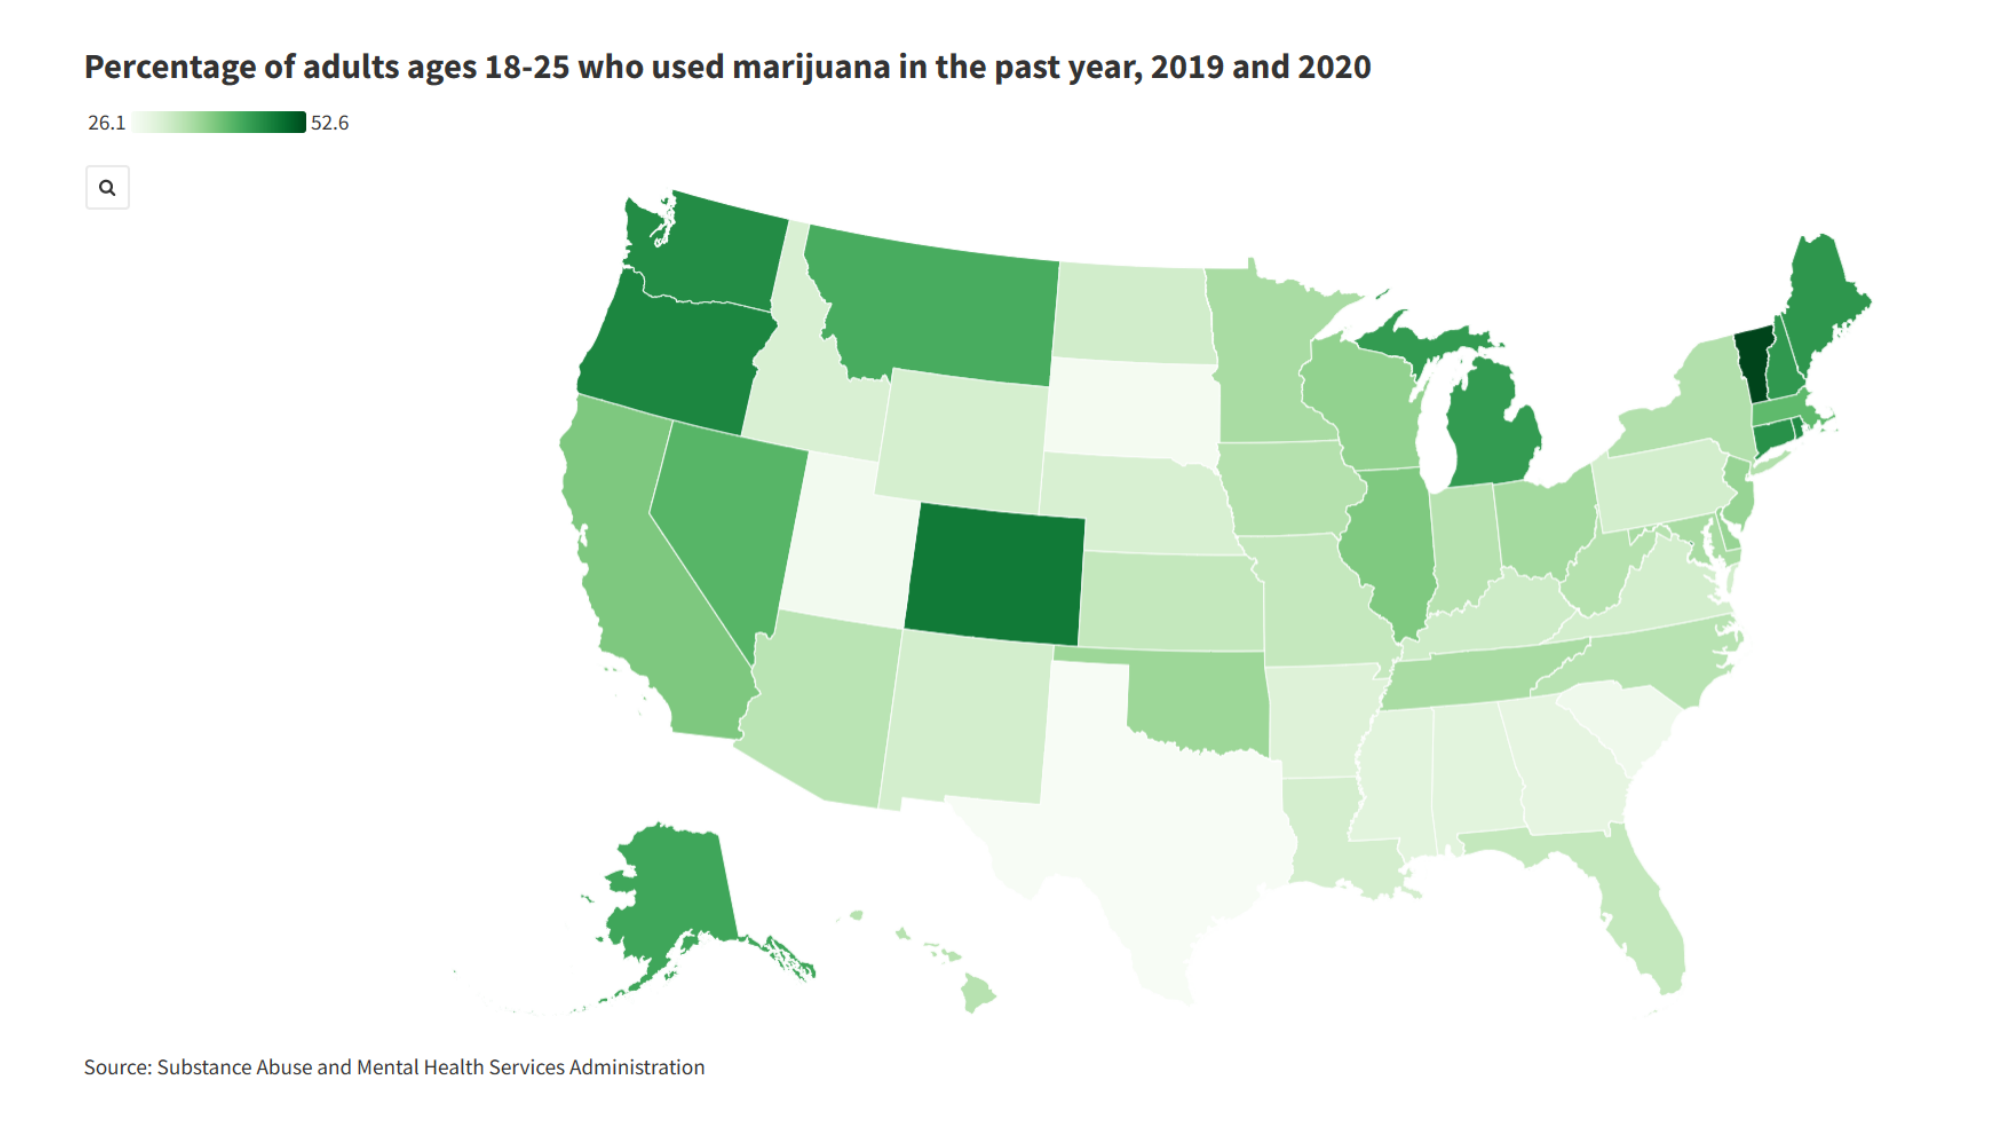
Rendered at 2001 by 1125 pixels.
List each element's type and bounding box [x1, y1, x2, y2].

list [74, 38, 1952, 1087]
